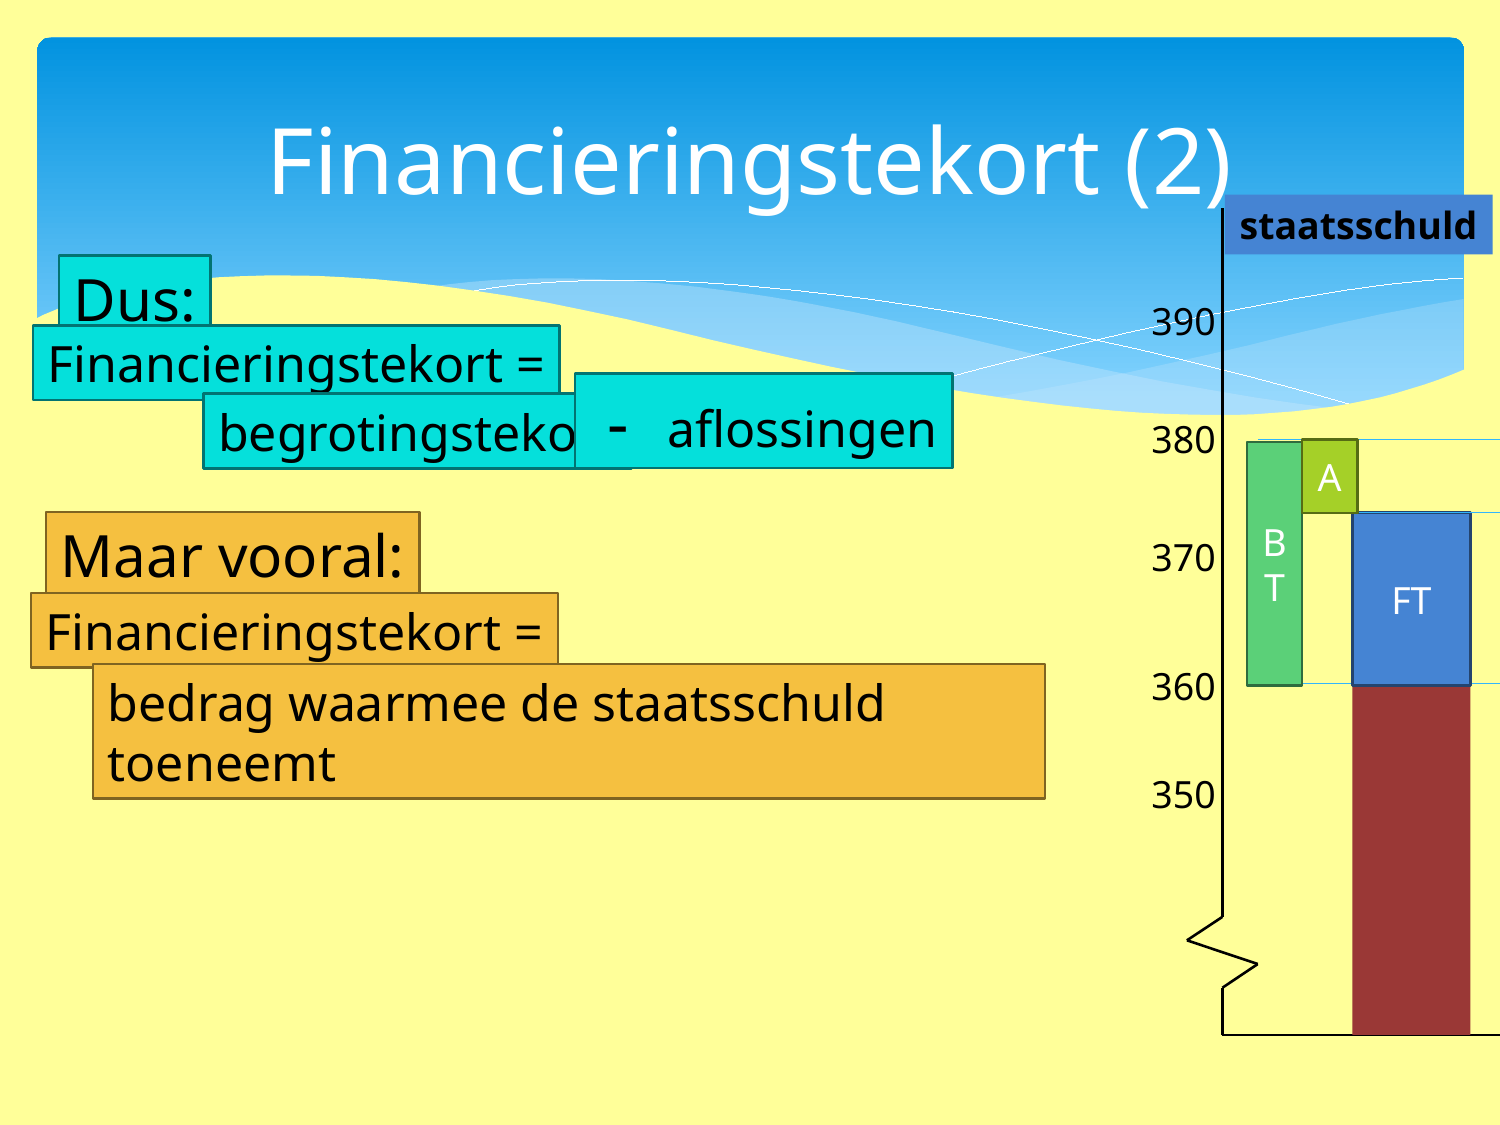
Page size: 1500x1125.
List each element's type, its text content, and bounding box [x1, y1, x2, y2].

text_box [1351, 692, 1472, 1033]
text_box 390 [1136, 290, 1217, 351]
text_box Maar vooral: [45, 511, 421, 592]
text_box 390 [1227, 290, 1231, 351]
text_box BT [1246, 441, 1303, 687]
text_box FT [1351, 522, 1472, 681]
text_box Dus: [58, 254, 212, 324]
text_box 350 [1136, 763, 1217, 823]
text_box 380 [1227, 408, 1231, 469]
text_box 380 [1136, 408, 1217, 469]
text_box - aflossingen [574, 372, 954, 469]
text_box Financieringstekort = [32, 324, 561, 401]
text_box 370 [1136, 527, 1217, 587]
text_box 360 [1136, 655, 1217, 716]
text_box A [1301, 448, 1359, 511]
title Financieringstekort (2) [75, 55, 1425, 261]
text_box 350 [1227, 763, 1231, 823]
text_box bedrag waarmee de staatsschuld toeneemt [92, 663, 1046, 800]
text_box Financieringstekort = [30, 592, 559, 669]
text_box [1186, 916, 1223, 939]
text_box 370 [1227, 527, 1231, 587]
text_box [1222, 963, 1258, 988]
text_box begrotingstekort [202, 392, 633, 470]
text_box staatsschuld [1224, 194, 1493, 255]
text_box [1186, 940, 1259, 965]
text_box 360 [1227, 655, 1231, 716]
